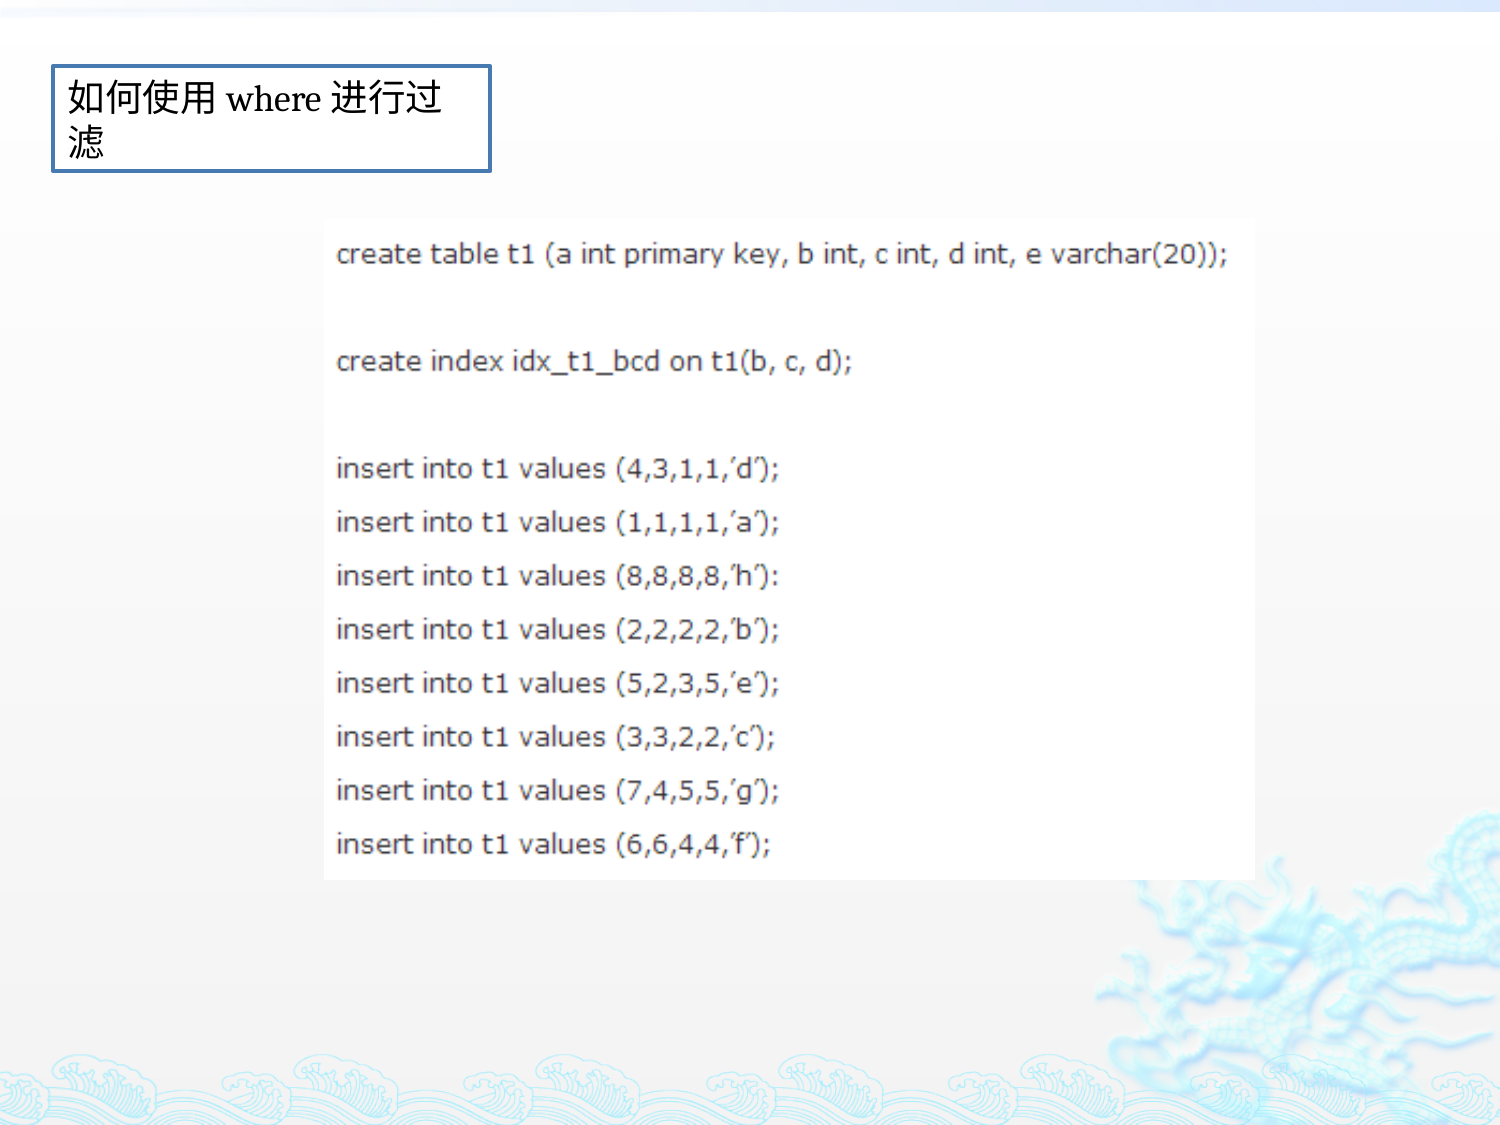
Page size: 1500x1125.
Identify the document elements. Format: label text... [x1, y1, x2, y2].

text_box 如何使用where进行过滤 [51, 64, 492, 173]
picture [324, 219, 1255, 881]
